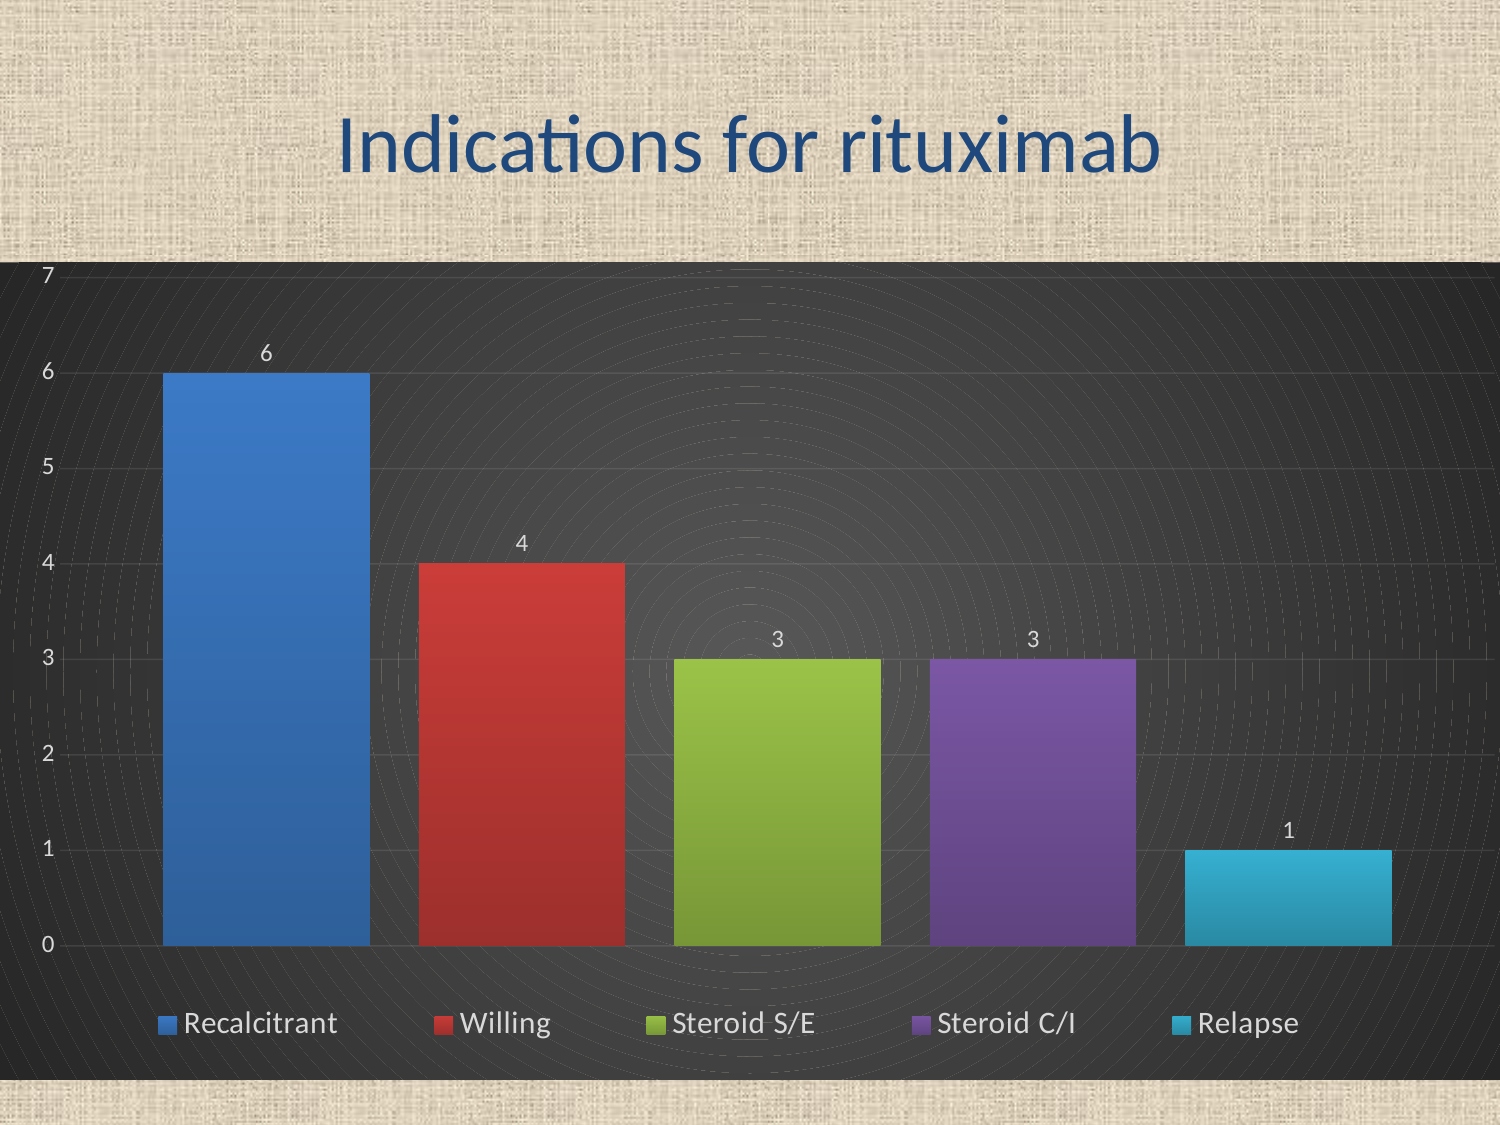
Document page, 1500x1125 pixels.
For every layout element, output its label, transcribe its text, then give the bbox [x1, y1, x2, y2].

picture [0, 1081, 1500, 1125]
picture [0, 0, 1500, 262]
title Indications for rituximab [75, 45, 1425, 233]
chart [0, 262, 1500, 1081]
